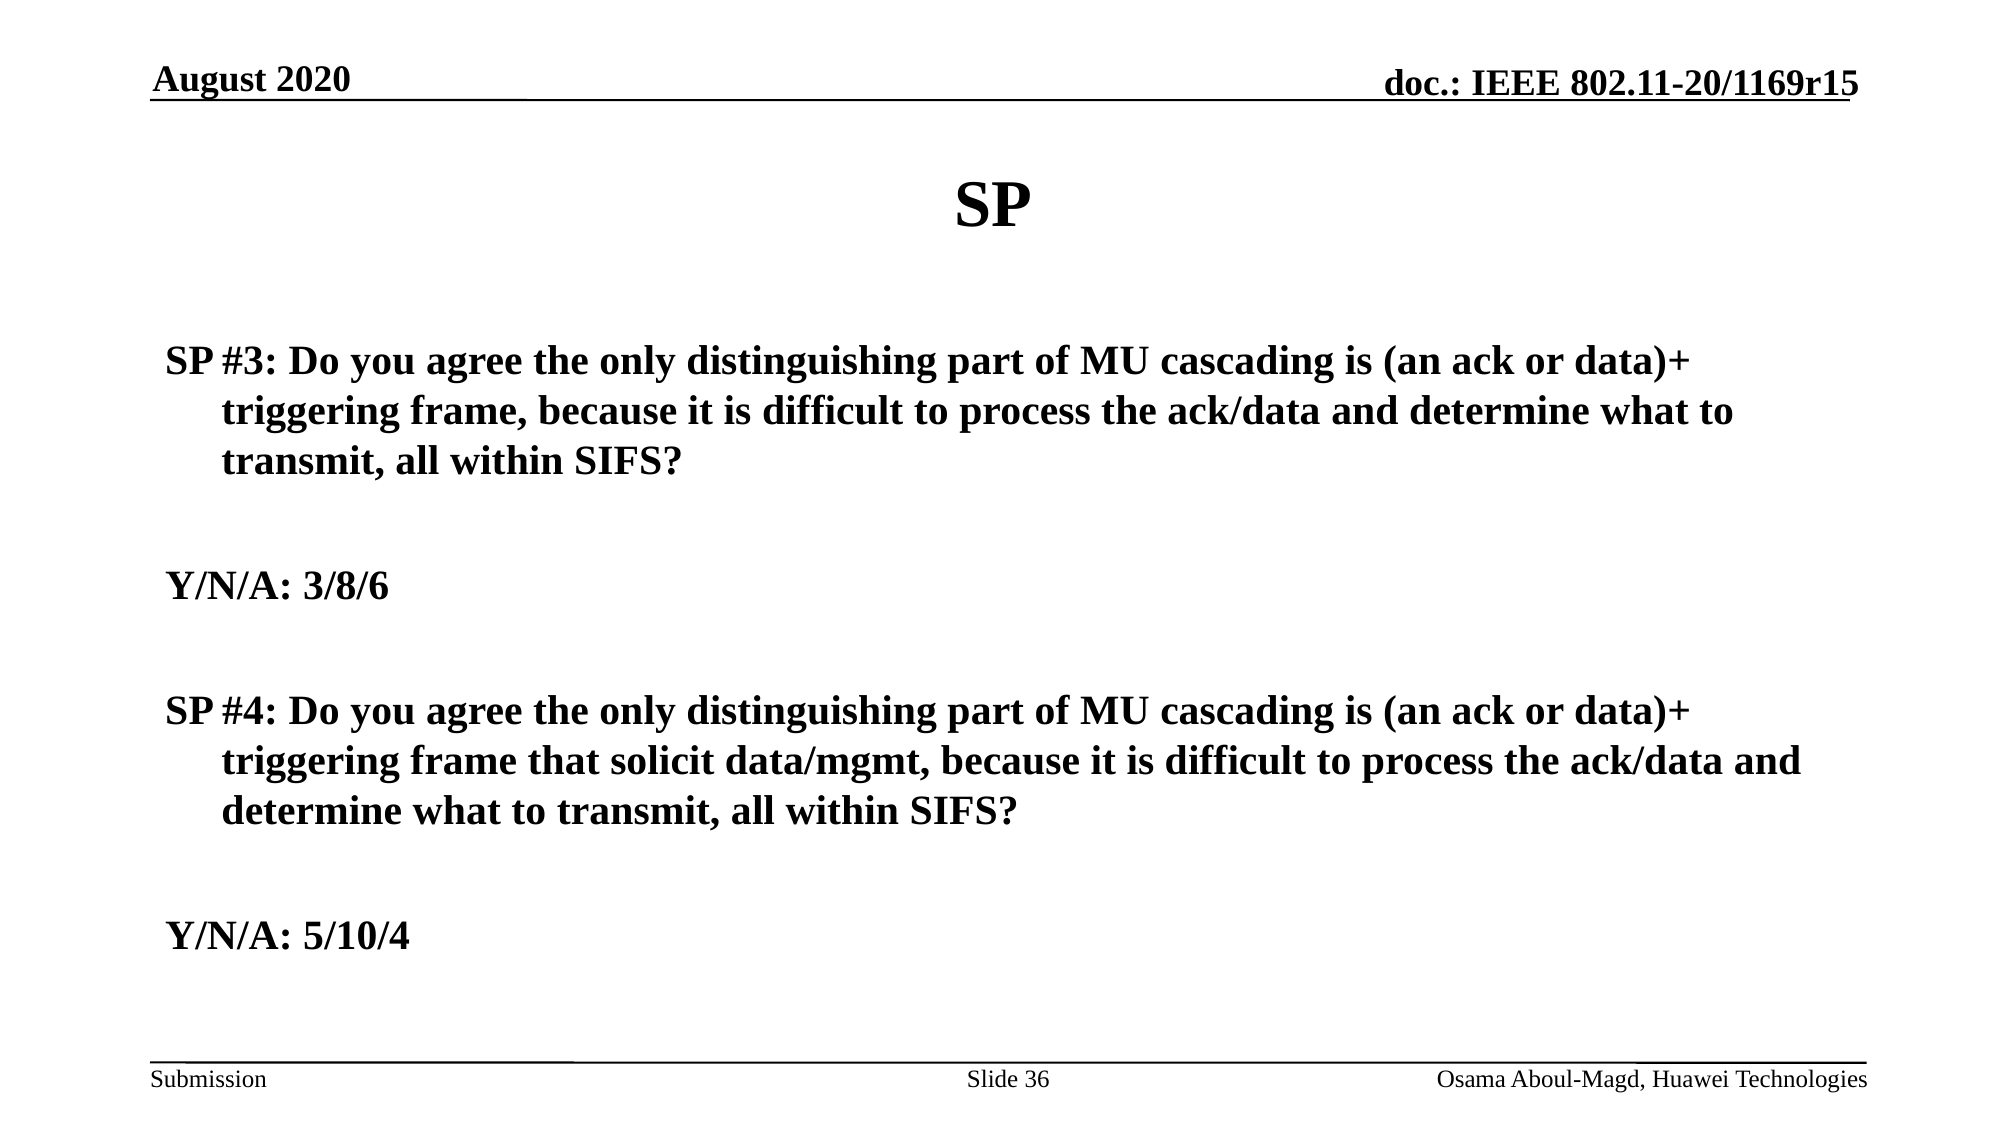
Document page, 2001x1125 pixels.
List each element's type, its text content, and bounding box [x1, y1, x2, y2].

footer Osama Aboul-Magd, Huawei Technologies [1171, 1061, 1869, 1093]
title SP [149, 112, 1850, 288]
slide_number Slide 36 [950, 1061, 1067, 1123]
list SP #3: Do you agree the only distinguishing part of MU cascading is (an ack or data)+ triggering frame, because it is difficult to process the ack/data and determine what to transmit, all within SIFS? Y/N/A: 3/8/6 SP #4: Do you agree the only distinguishing part of MU cascading is (an ack or data)+ triggering frame that solicit data/mgmt, because it is difficult to process the ack/data and determine what to transmit, all within SIFS? Y/N/A: 5/10/4 [149, 324, 1850, 1000]
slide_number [152, 54, 563, 100]
